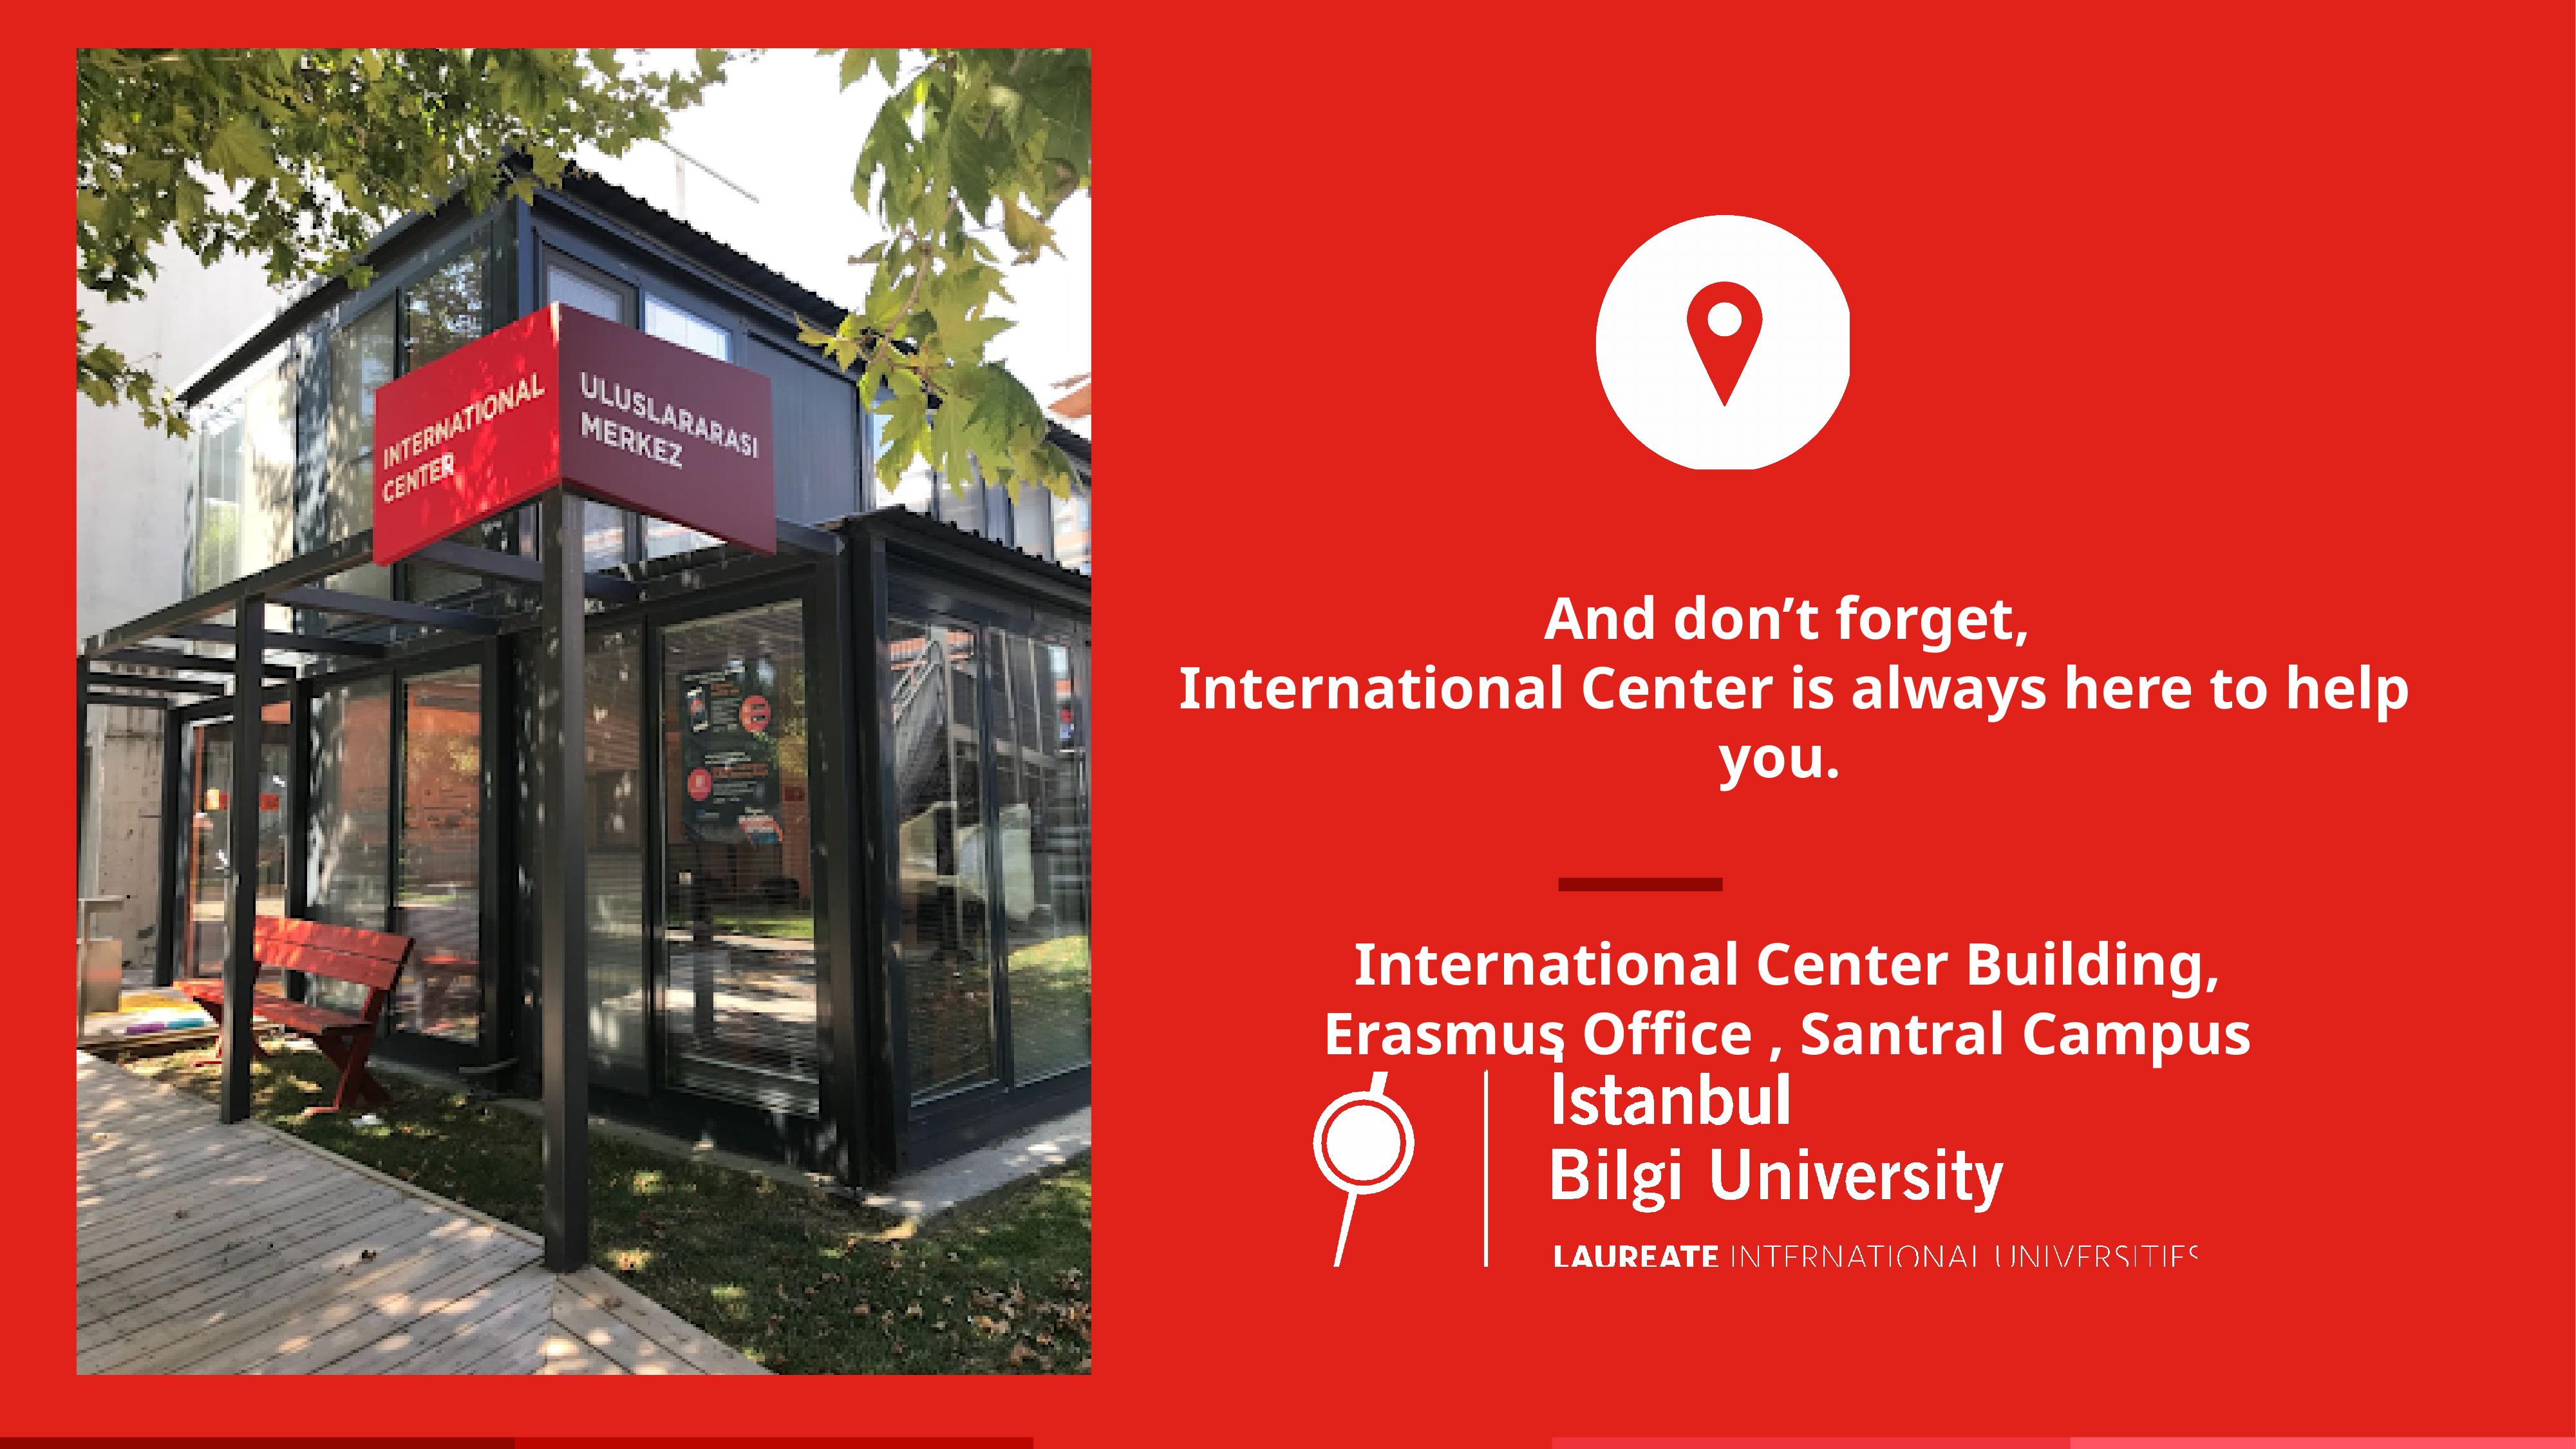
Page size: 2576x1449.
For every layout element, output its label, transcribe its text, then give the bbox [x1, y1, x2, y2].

picture [76, 48, 1092, 1376]
picture [1595, 214, 1850, 469]
text_box And don’t forget, International Center is always here to help you. International Center Building, Erasmus Office , Santral Campus [1095, 507, 2484, 972]
picture [1313, 1052, 2197, 1267]
